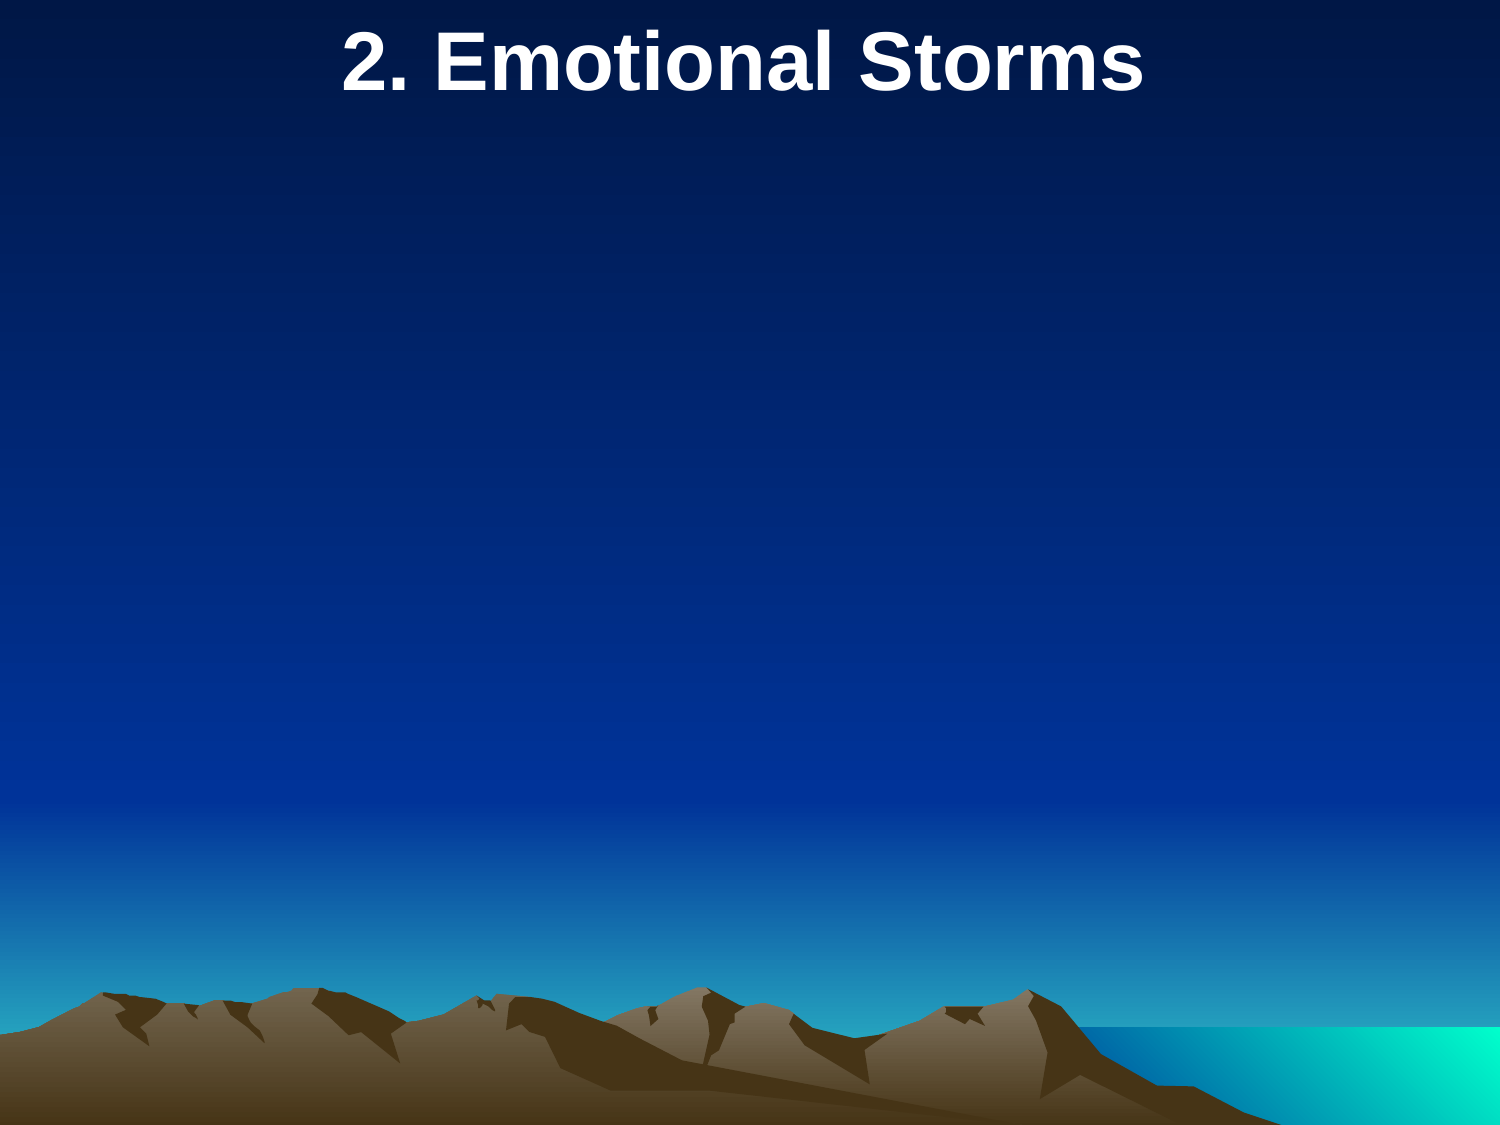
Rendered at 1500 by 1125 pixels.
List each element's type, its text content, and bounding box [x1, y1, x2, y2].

text_box 2. Emotional Storms [12, 0, 1475, 215]
